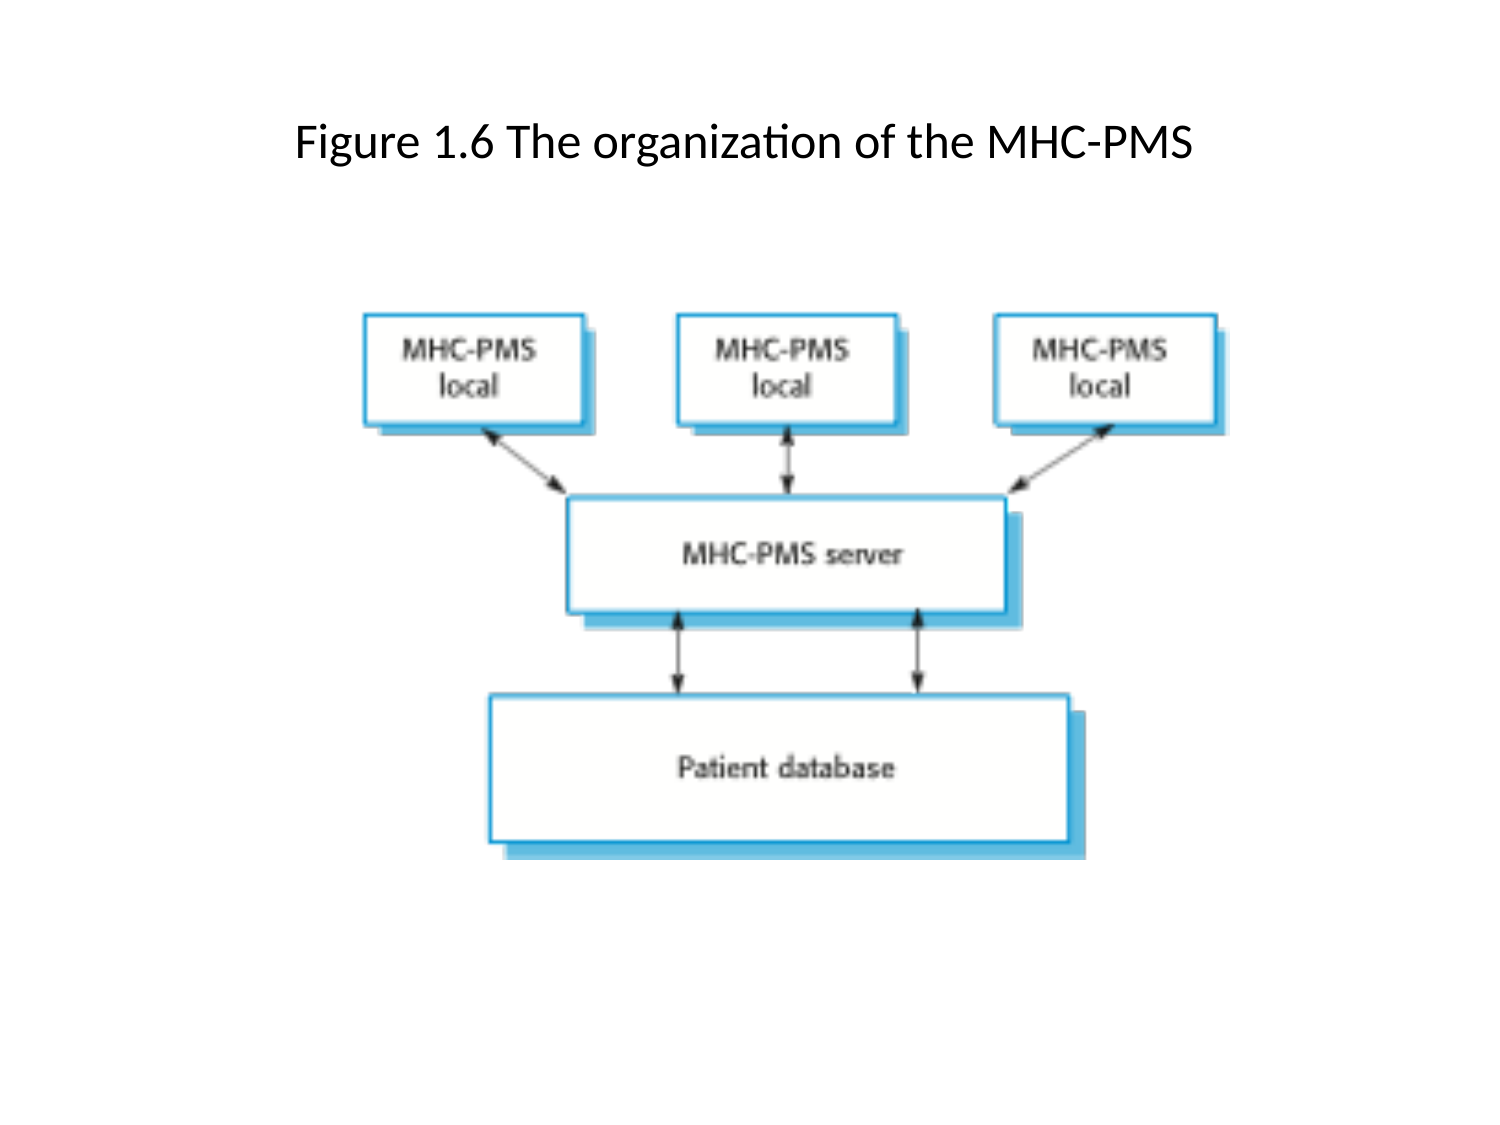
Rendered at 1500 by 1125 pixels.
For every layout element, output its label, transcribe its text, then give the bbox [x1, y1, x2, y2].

title Figure 1.6 The organization of the MHC-PMS [74, 44, 1426, 233]
picture [361, 311, 1230, 860]
